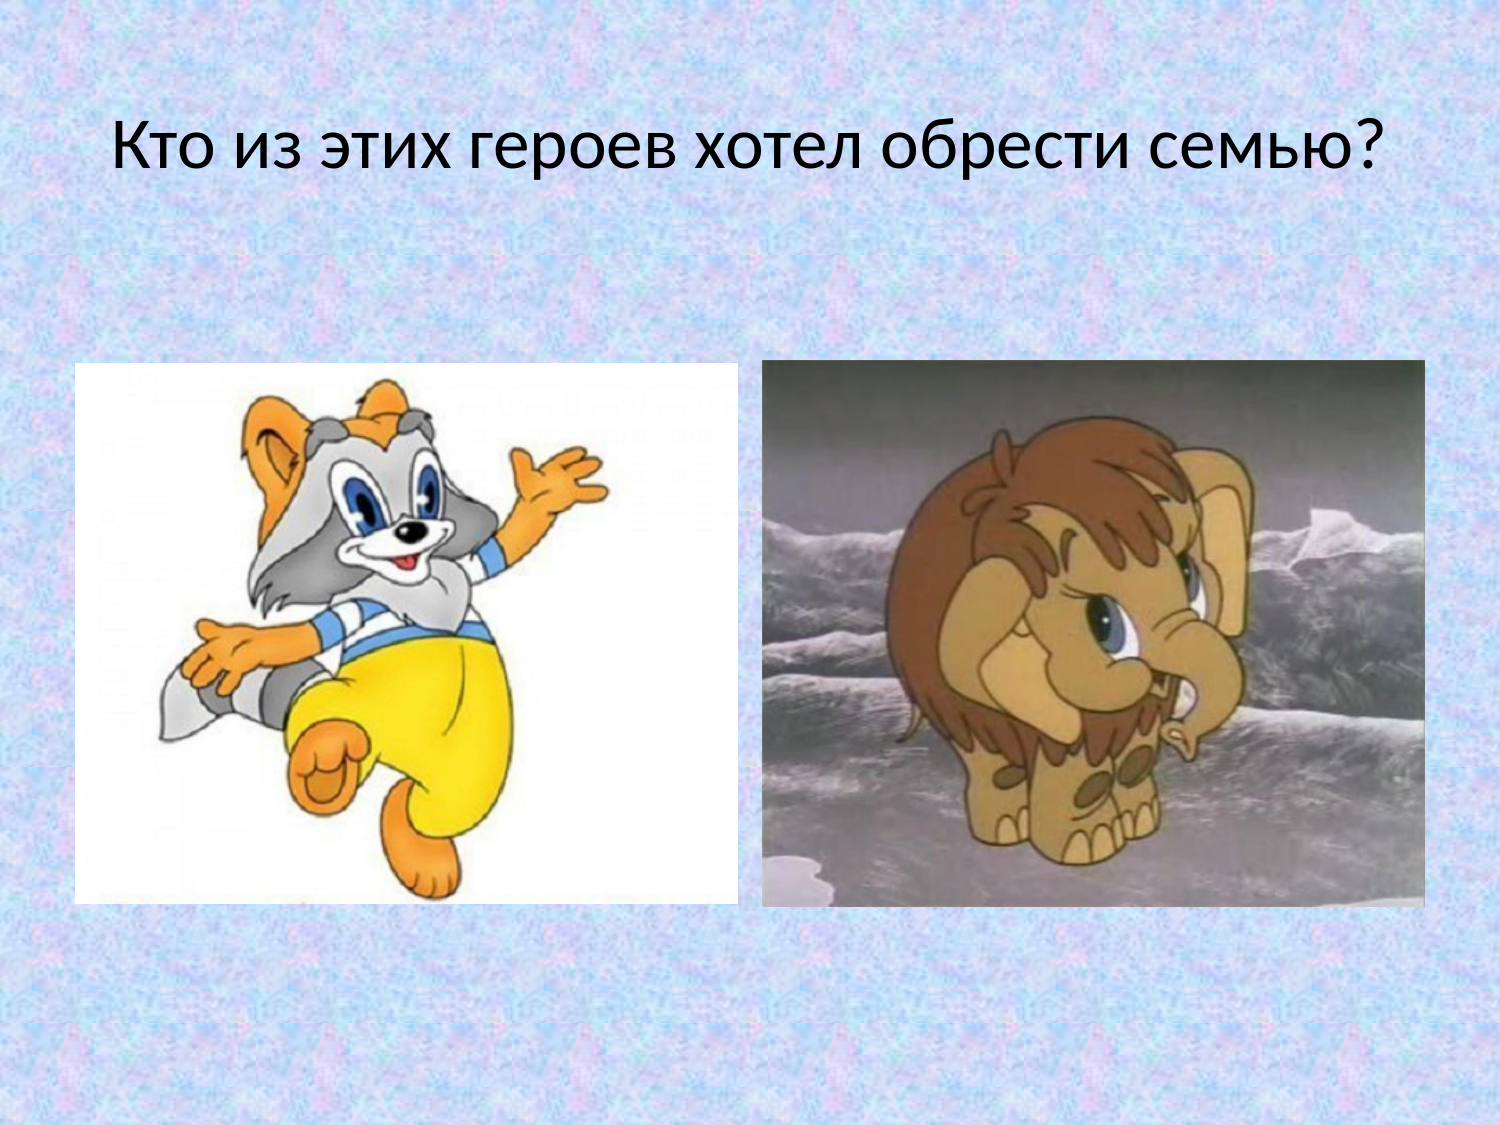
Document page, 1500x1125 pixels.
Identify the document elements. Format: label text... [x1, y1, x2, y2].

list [74, 363, 738, 904]
picture [0, 0, 1500, 1125]
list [762, 360, 1426, 907]
title Кто из этих героев хотел обрести семью? [75, 45, 1425, 233]
